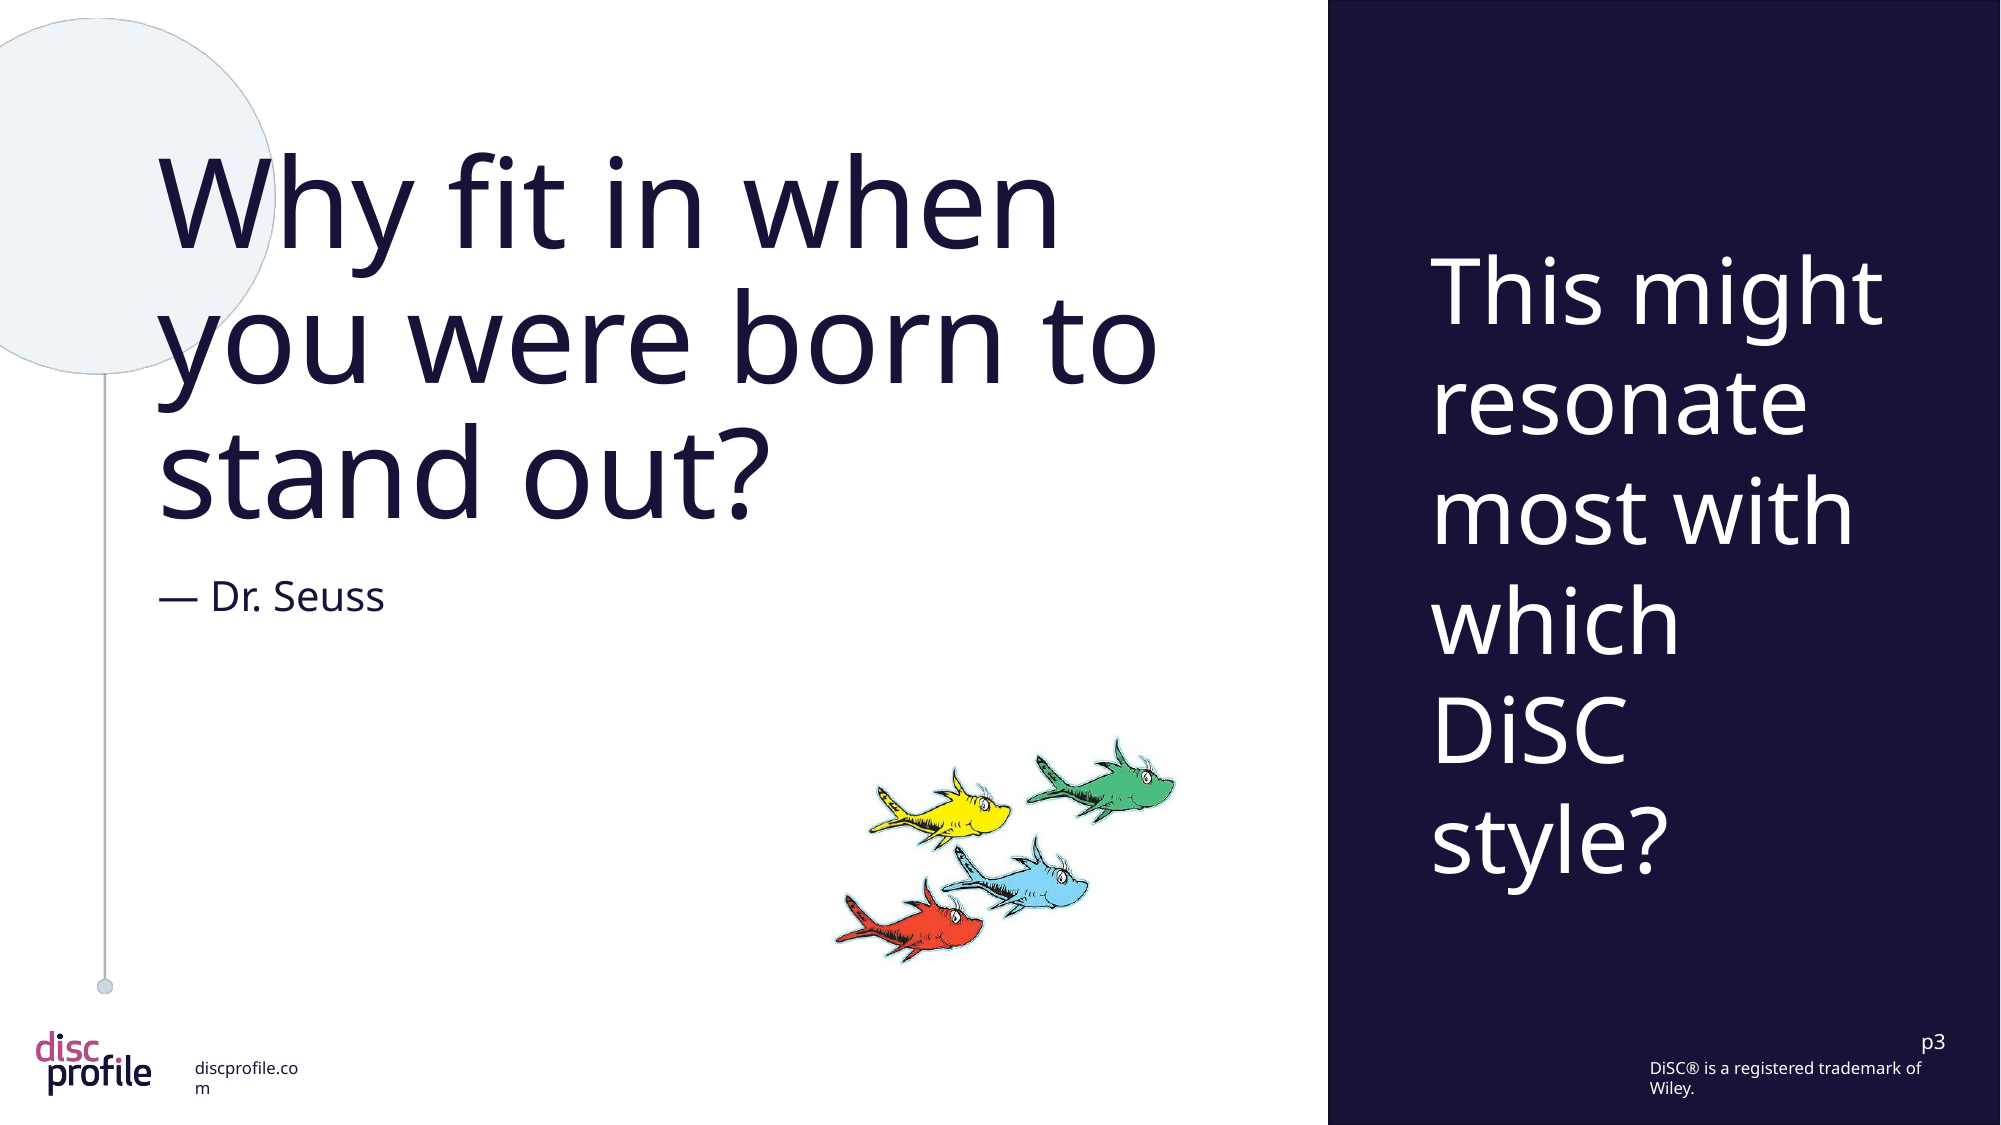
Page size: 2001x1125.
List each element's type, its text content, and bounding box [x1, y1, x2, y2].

picture [806, 732, 1183, 979]
text_box This might resonate most with which DiSC style? [1415, 0, 1903, 1125]
picture [29, 1020, 158, 1106]
list Why fit in when you were born to stand out? — Dr. Seuss [157, 133, 1242, 738]
picture [0, 18, 276, 994]
